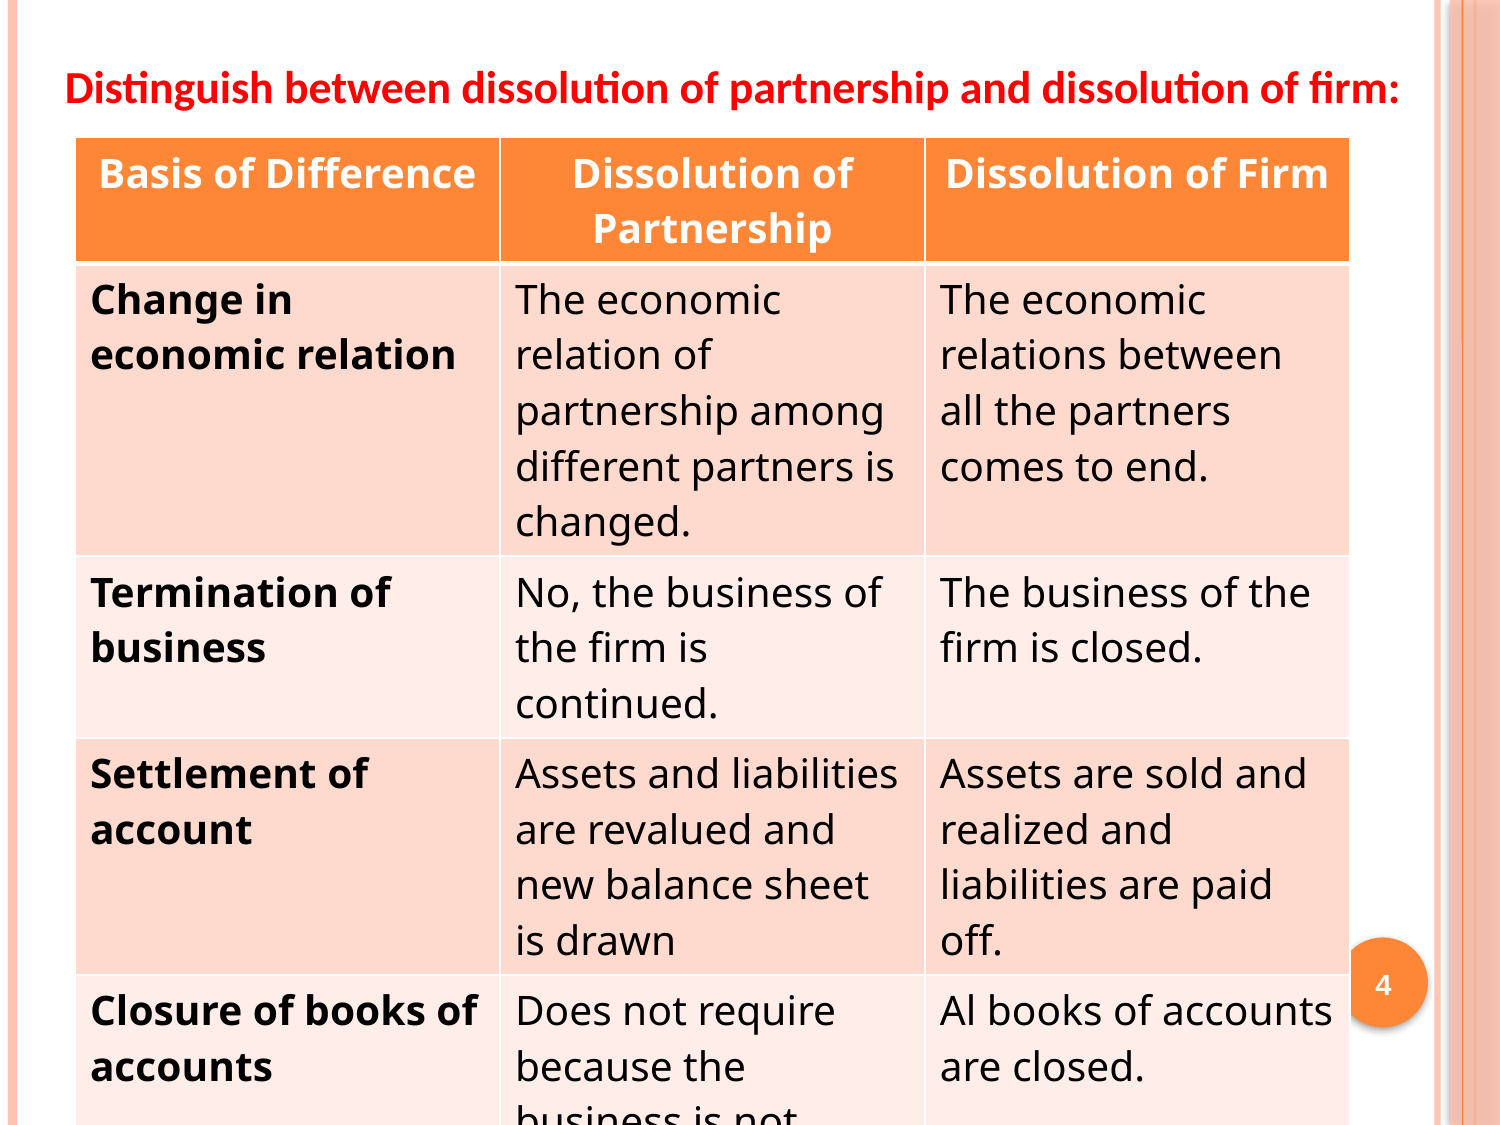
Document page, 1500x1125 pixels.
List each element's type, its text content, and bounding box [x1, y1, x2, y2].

table_cell No, the business of the firm is continued. [501, 557, 924, 737]
table_cell Settlement of account [76, 739, 499, 974]
table_cell Closure of books of accounts [76, 976, 499, 1125]
table_cell The economic relations between all the partners comes to end. [926, 266, 1349, 555]
table_header Dissolution of Firm [926, 138, 1349, 261]
table_cell Assets and liabilities are revalued and new balance sheet is drawn [501, 739, 924, 974]
table_cell Assets are sold and realized and liabilities are paid off. [926, 739, 1349, 974]
table_cell Change in economic relation [76, 266, 499, 555]
table_cell The economic relation of partnership among different partners is changed. [501, 266, 924, 555]
slide_number 4 [1351, 940, 1434, 1027]
table_cell Does not require because the business is not terminated [501, 976, 924, 1125]
text_box Distinguish between dissolution of partnership and dissolution of firm: [50, 50, 1425, 120]
table_header Basis of Difference [76, 138, 499, 261]
table_cell The business of the firm is closed. [926, 557, 1349, 737]
table_cell Al books of accounts are closed. [926, 976, 1349, 1125]
table_header Dissolution of Partnership [501, 138, 924, 261]
table_cell Termination of business [76, 557, 499, 737]
